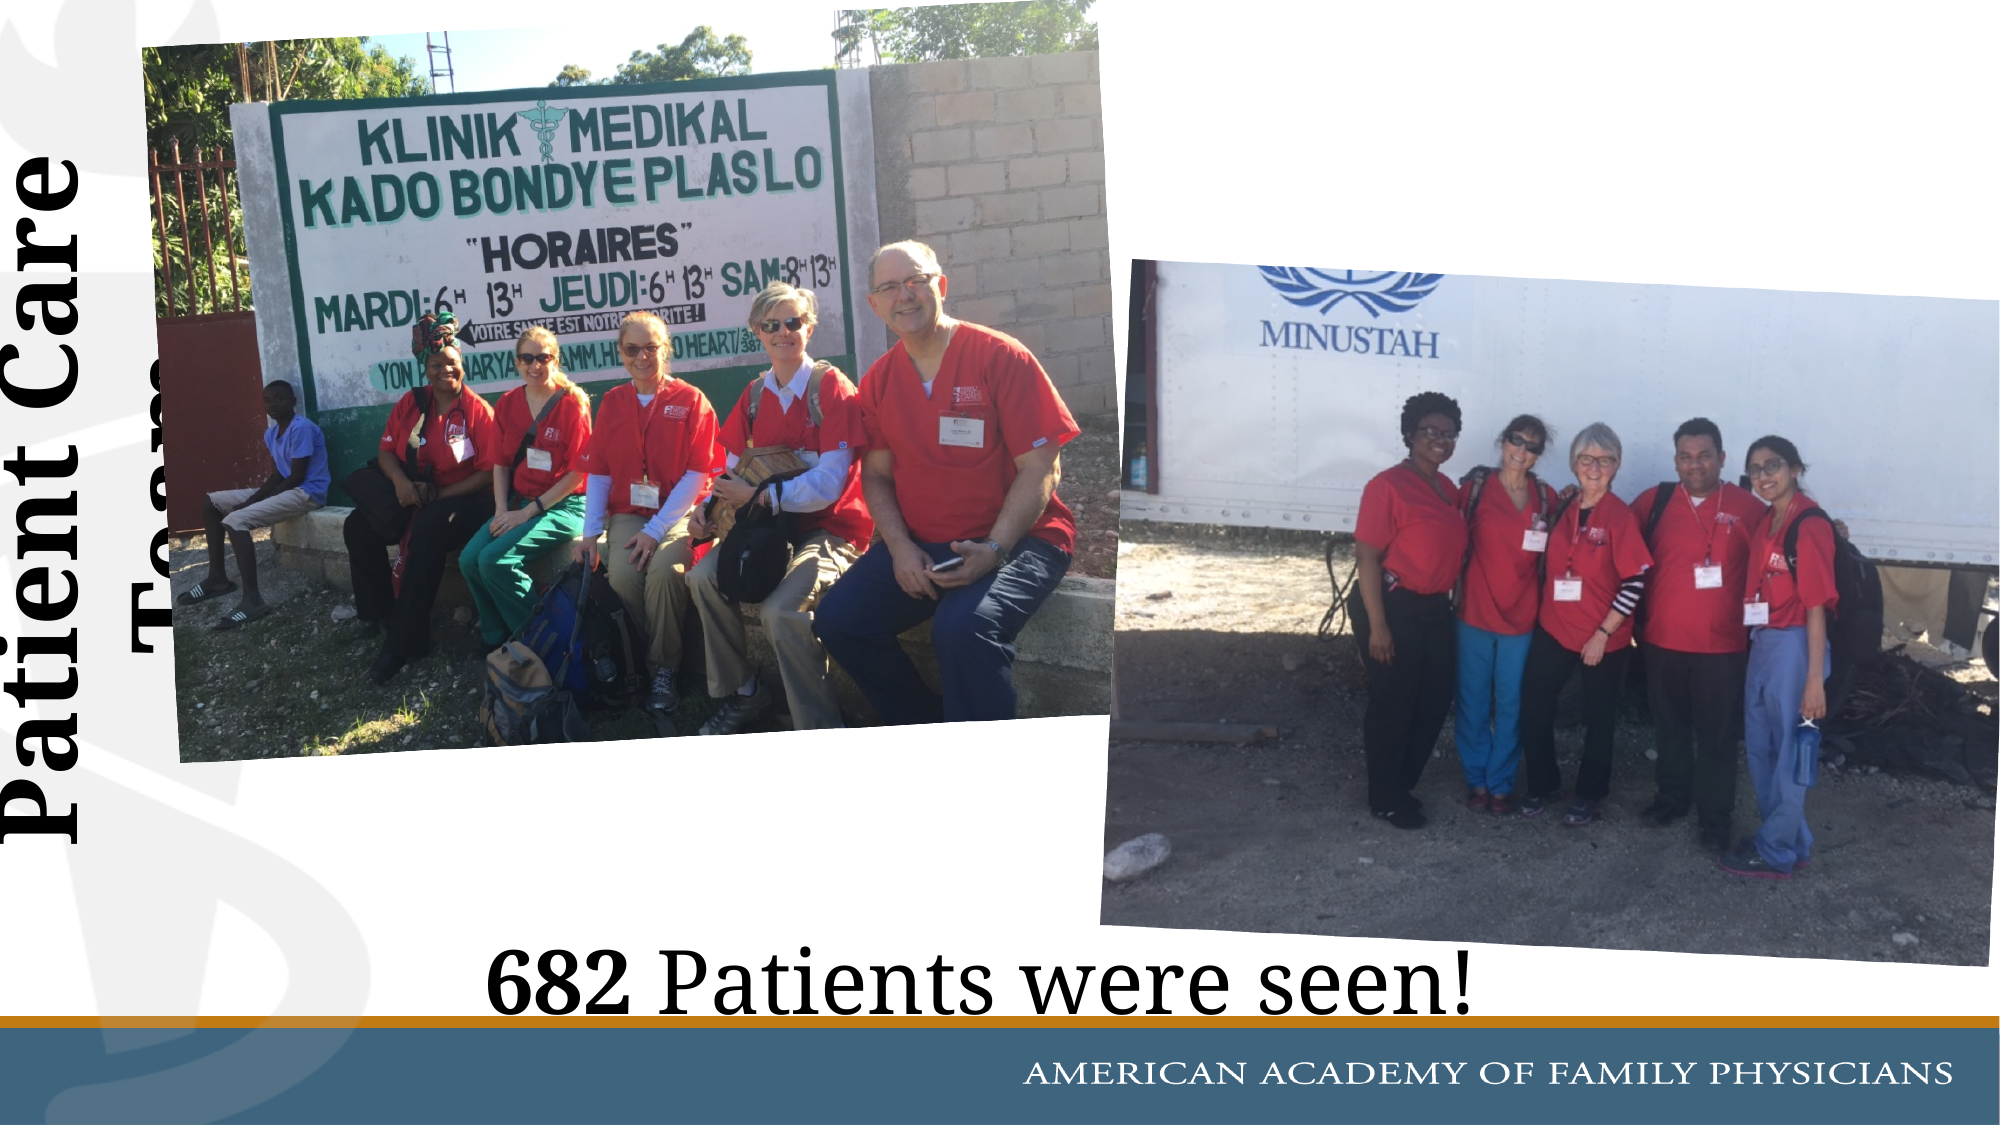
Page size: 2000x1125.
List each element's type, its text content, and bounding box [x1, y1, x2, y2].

picture [0, 0, 2000, 1125]
text_box 682 Patients were seen! [378, 845, 1562, 1113]
title Patient Care Team [0, 0, 250, 1000]
